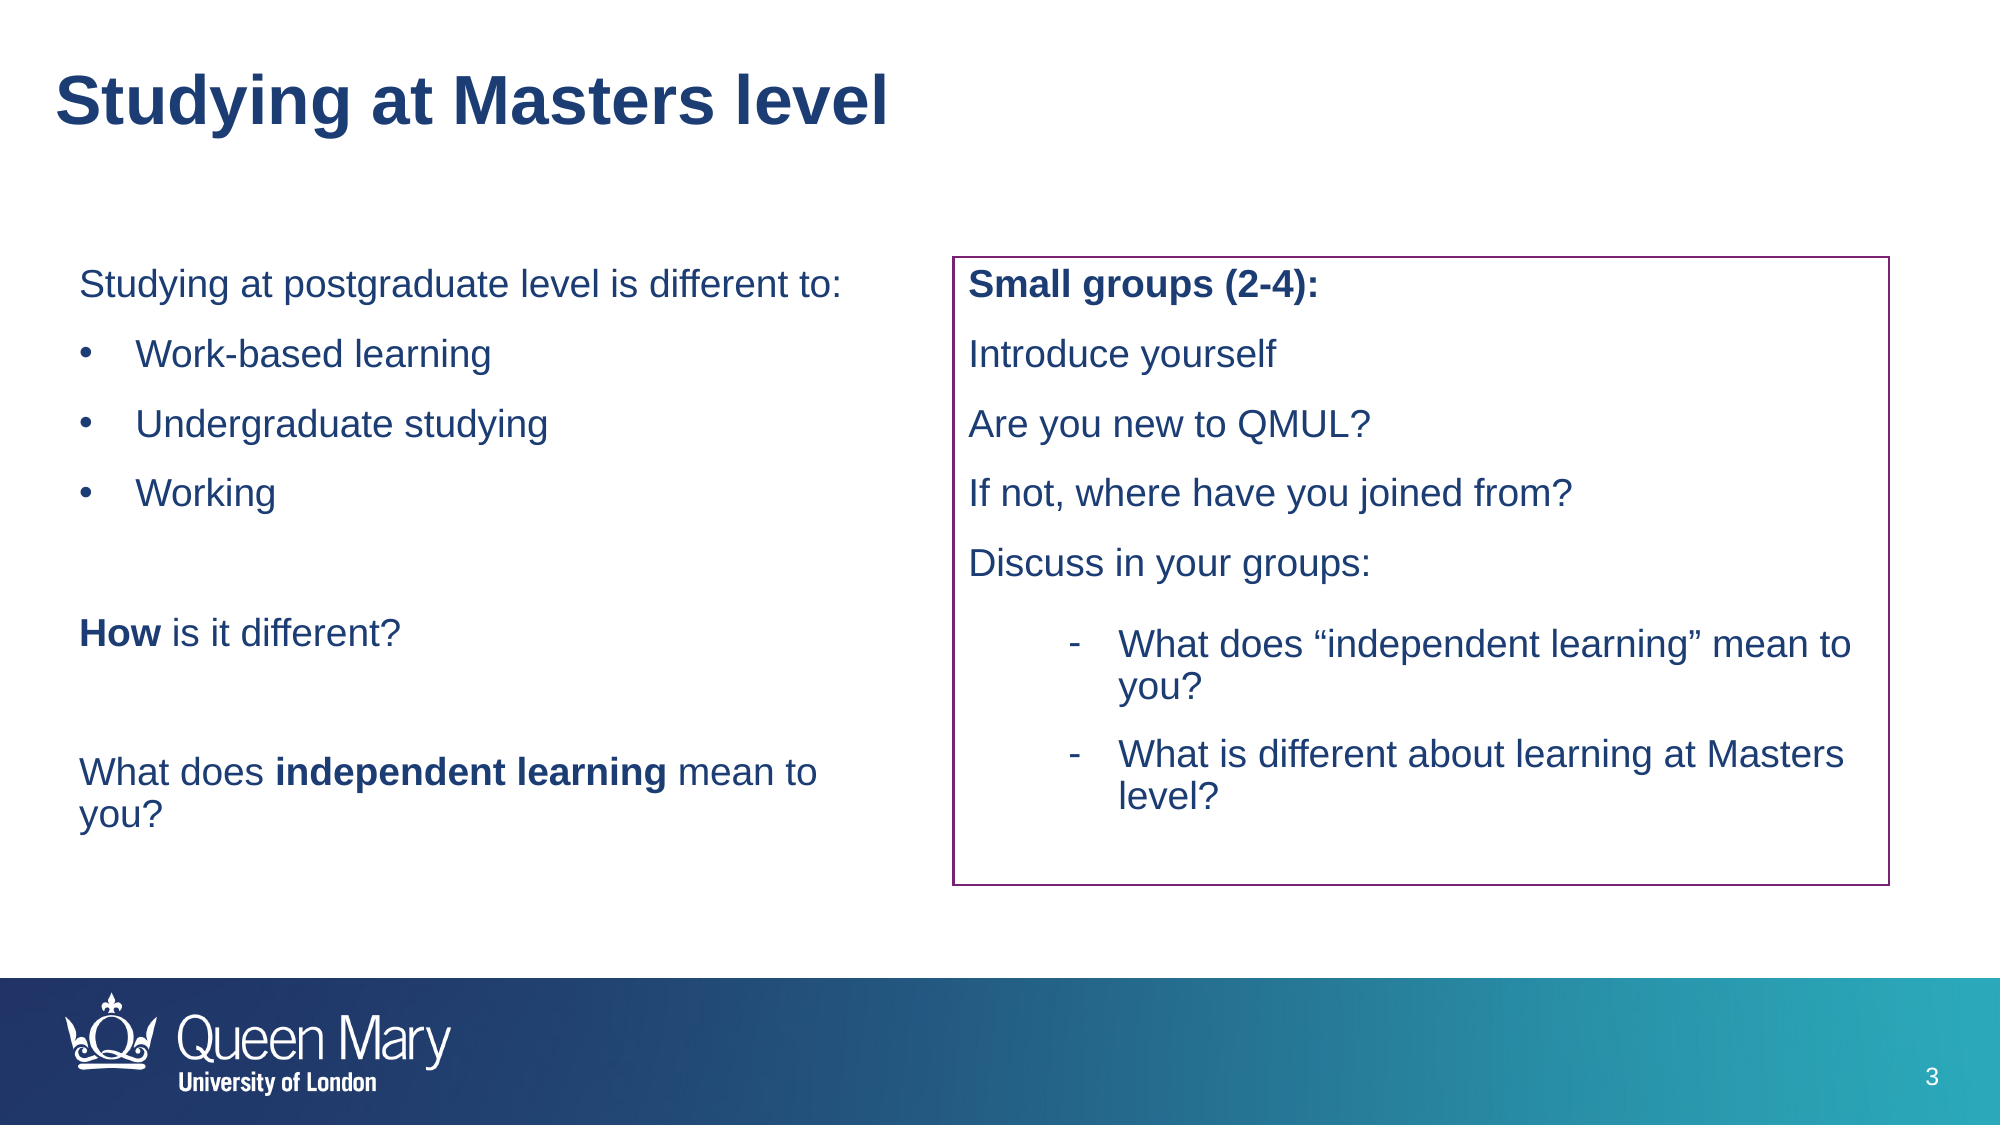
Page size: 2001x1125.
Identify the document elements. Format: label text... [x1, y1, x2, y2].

list Small groups (2-4): Introduce yourself Are you new to QMUL? If not, where have you joined from? Discuss in your groups: What does “independent learning” mean to you? What is different about learning at Masters level? [952, 256, 1890, 886]
list Studying at postgraduate level is different to: Work-based learning Undergraduate studying Working How is it different? What does independent learning mean to you? [64, 256, 905, 903]
list Studying at Masters level [40, 57, 1938, 284]
picture [0, 978, 2000, 1125]
